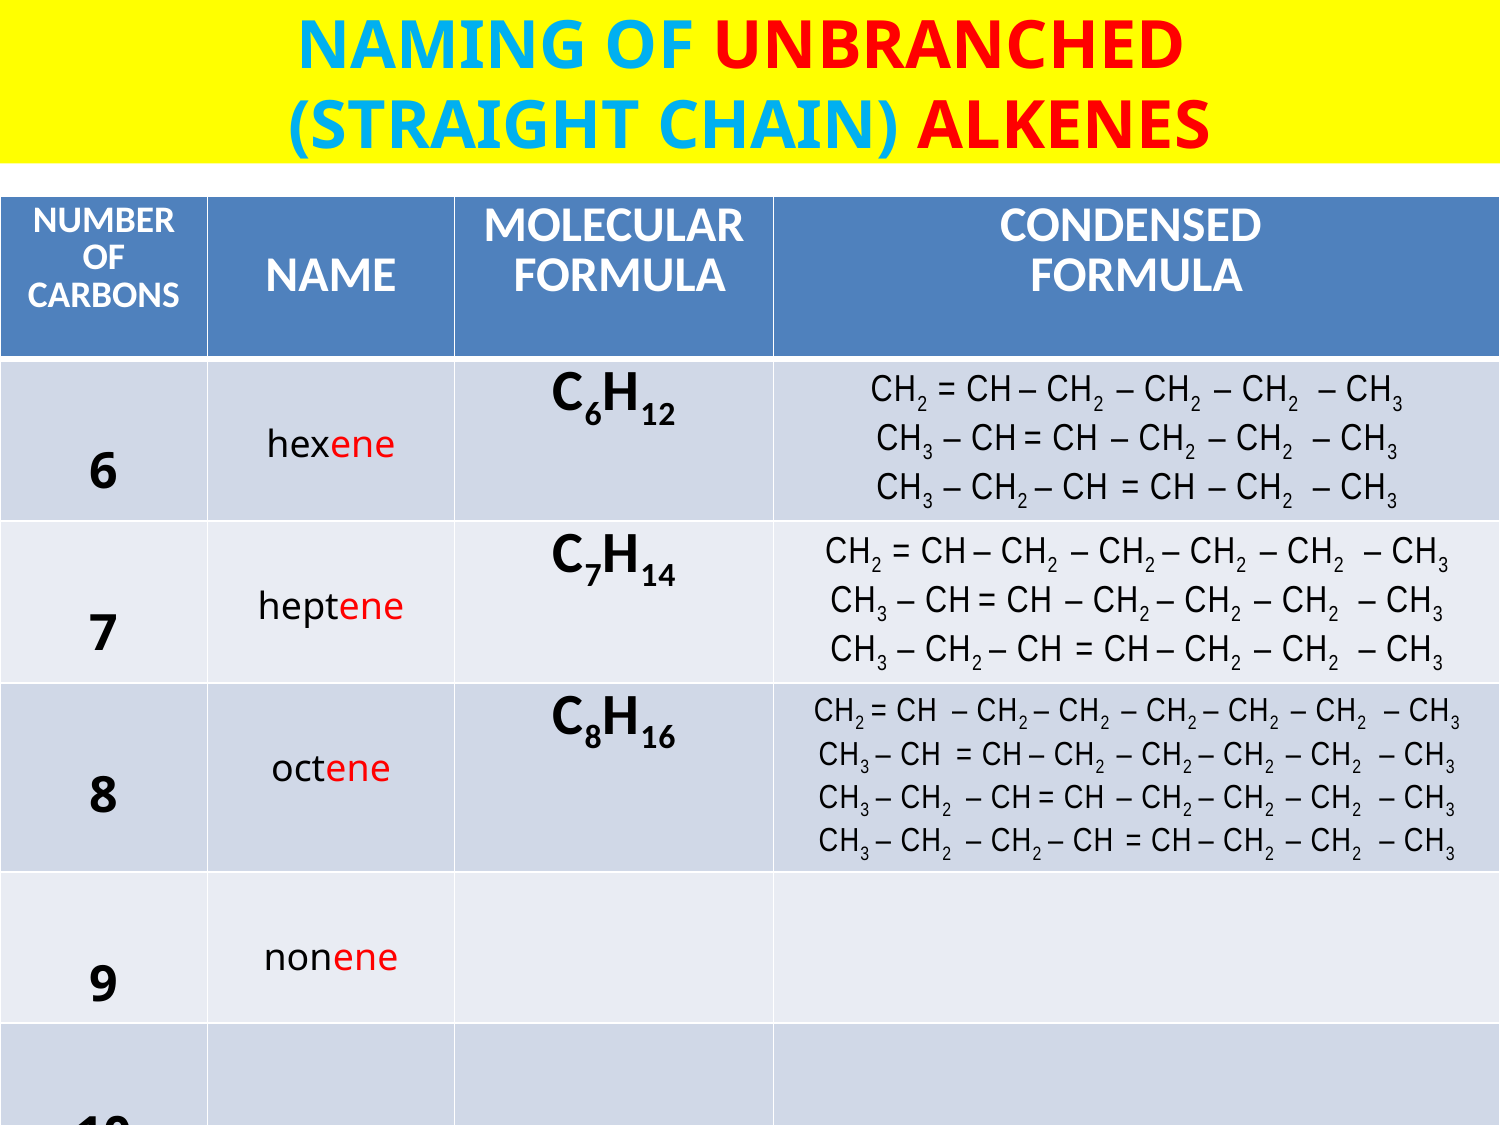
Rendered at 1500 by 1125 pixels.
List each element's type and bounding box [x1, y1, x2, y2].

table_cell [208, 1024, 454, 1125]
text_box [0, 0, 1500, 164]
table_cell [455, 522, 773, 682]
table_header [774, 197, 1499, 356]
table_header [455, 197, 773, 356]
table_cell [455, 684, 773, 871]
table_cell [208, 873, 454, 1022]
table_cell [208, 684, 454, 871]
table_cell [1, 1024, 207, 1125]
table_header [1, 197, 207, 356]
table_cell [774, 1024, 1499, 1125]
table_cell [455, 1024, 773, 1125]
table_cell [208, 522, 454, 682]
table_cell [208, 362, 454, 520]
table_cell [455, 362, 773, 520]
table_cell [774, 522, 1499, 682]
table_cell [1, 522, 207, 682]
table_cell [774, 684, 1499, 871]
table_cell [1, 684, 207, 871]
table_cell [1, 362, 207, 520]
table_cell [774, 362, 1499, 520]
table_header [208, 197, 454, 356]
table_cell [774, 873, 1499, 1022]
table_cell [455, 873, 773, 1022]
table_cell [1, 873, 207, 1022]
